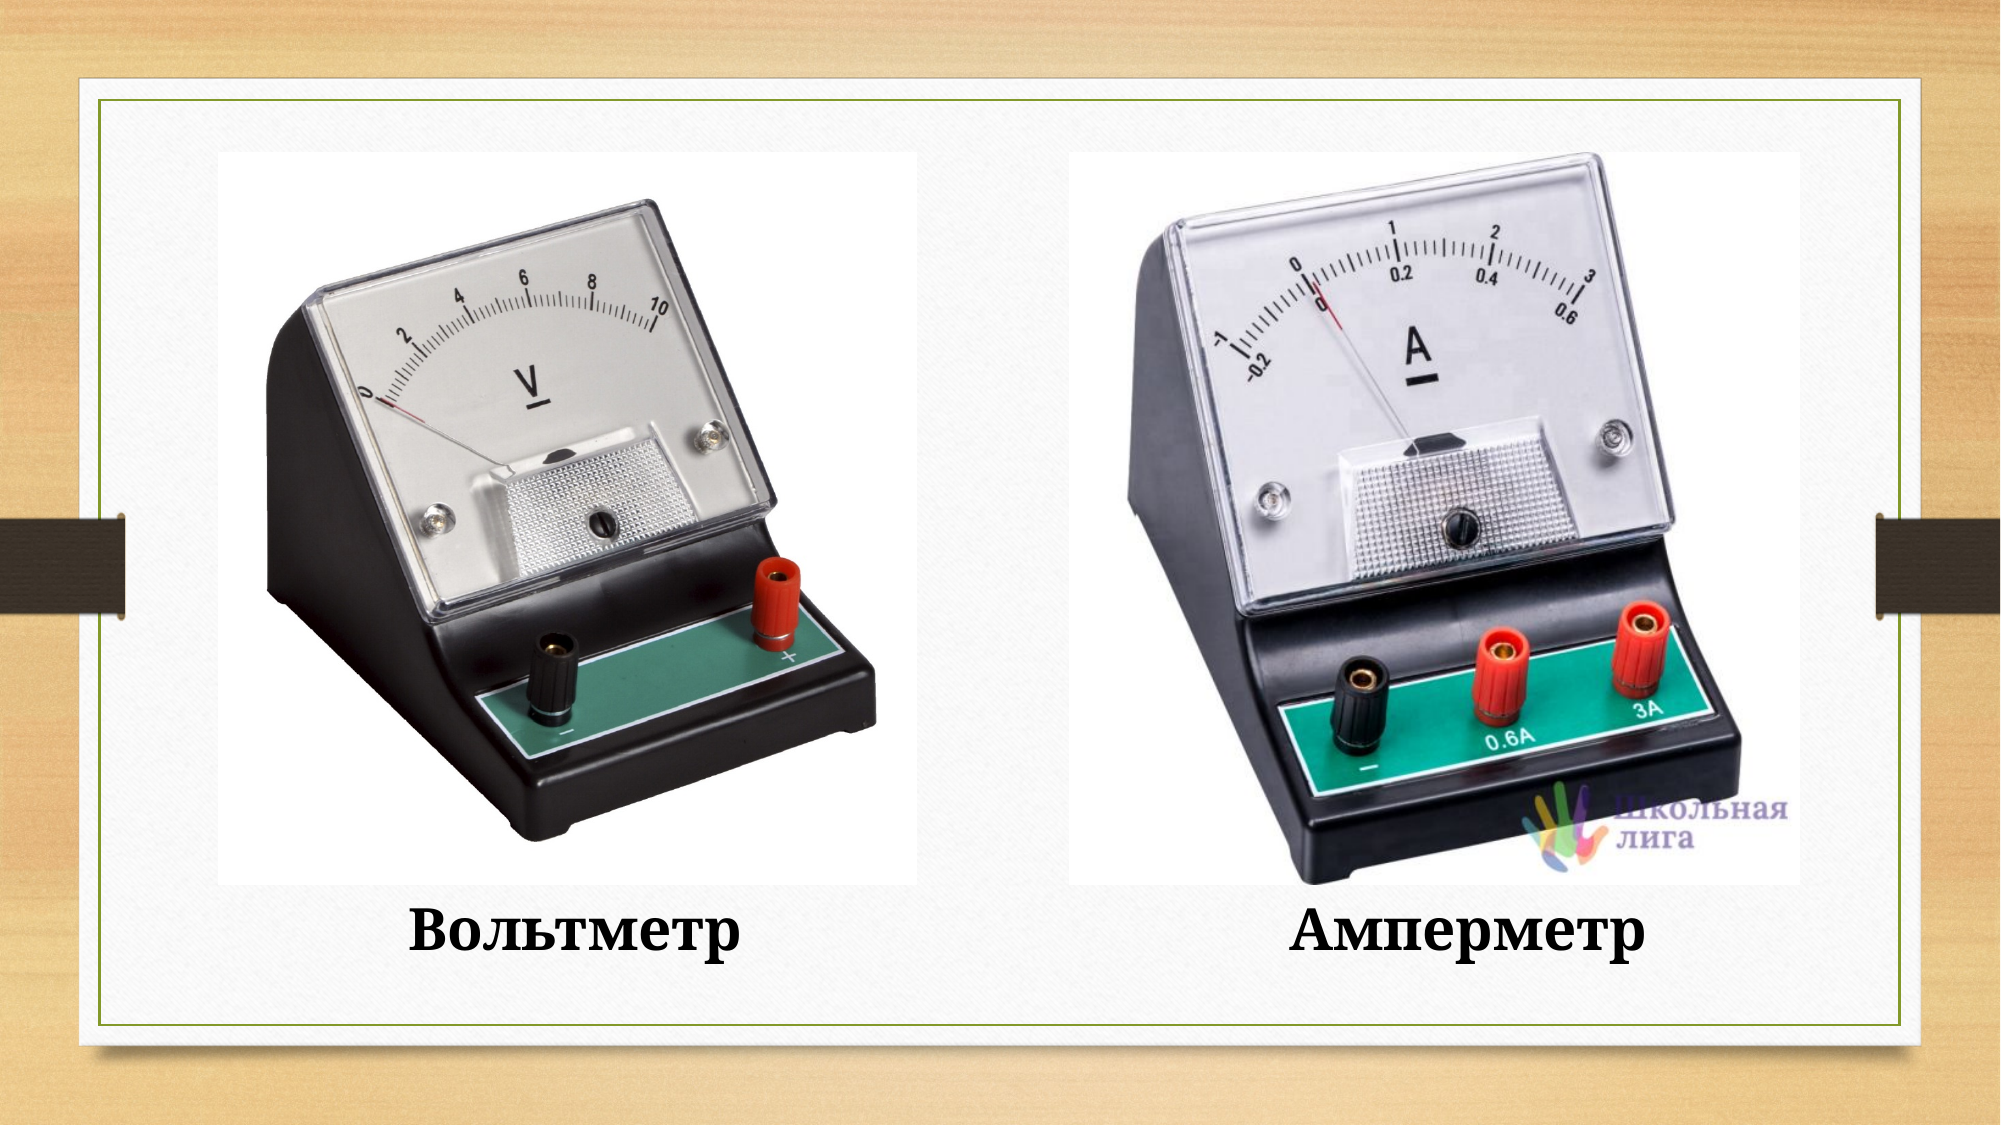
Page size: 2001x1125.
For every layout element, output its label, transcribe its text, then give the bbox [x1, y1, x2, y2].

text_box Вольтметр [326, 885, 825, 970]
text_box Амперметр [1219, 885, 1718, 970]
picture [0, 0, 2001, 1125]
